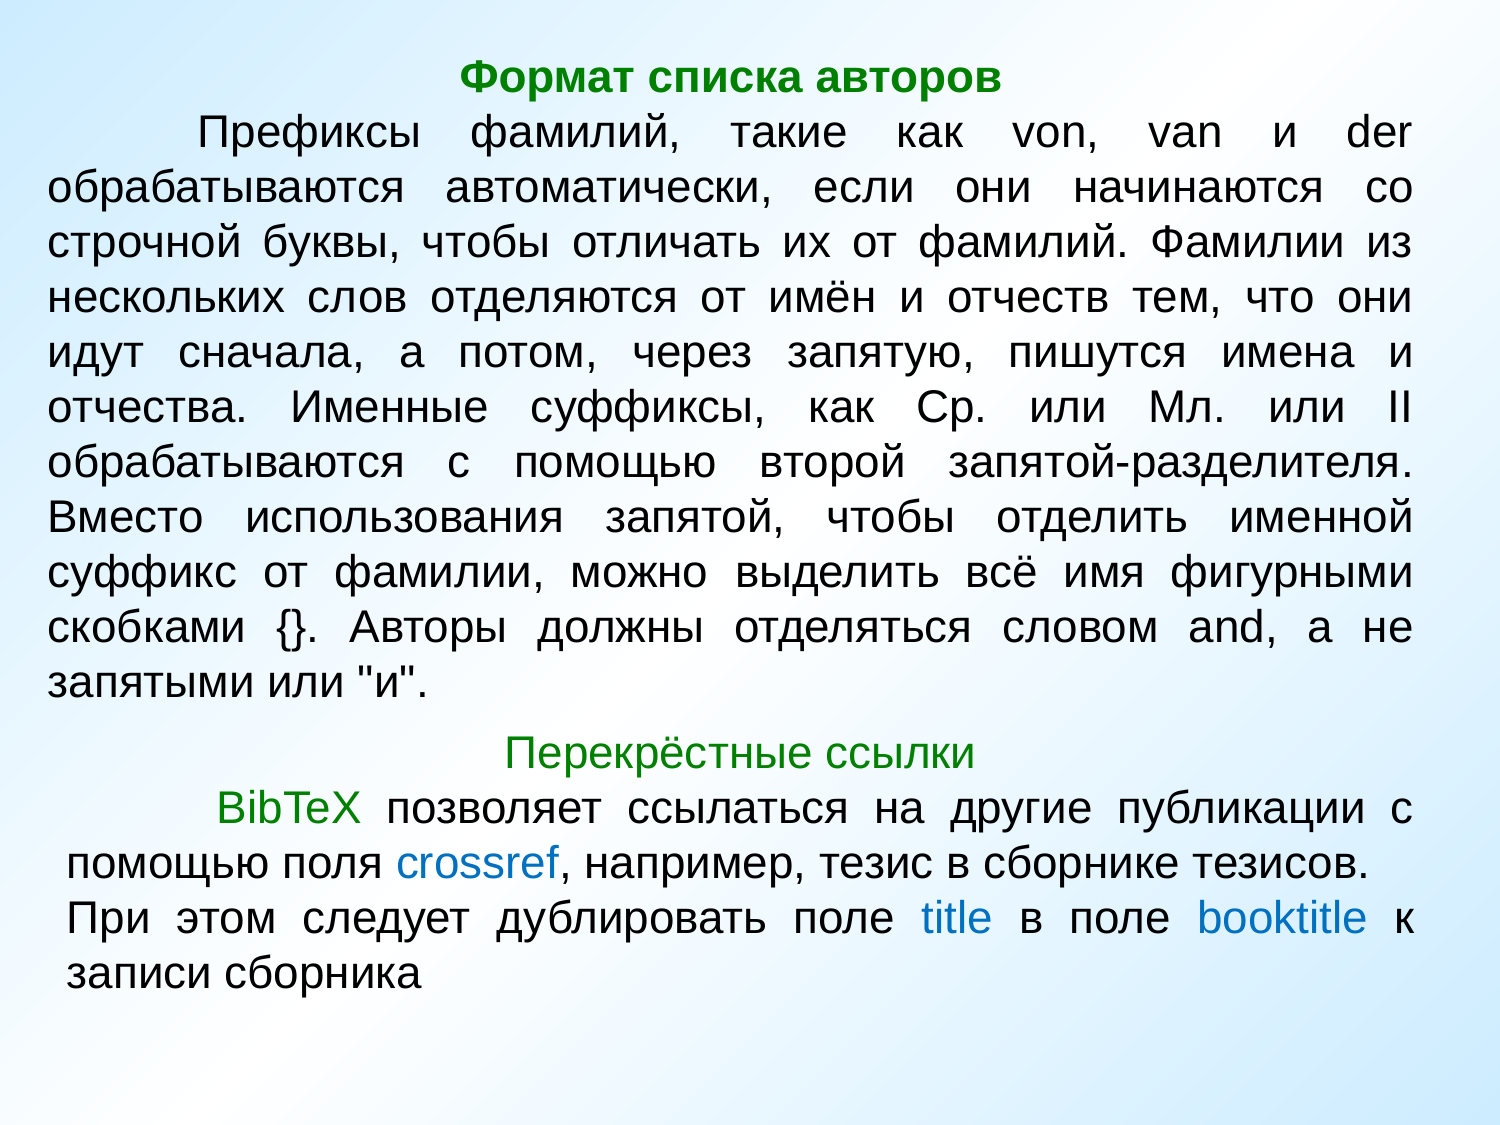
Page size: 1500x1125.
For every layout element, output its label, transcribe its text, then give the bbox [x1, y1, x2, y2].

text_box Формат списка авторов Префиксы фамилий, такие как von, van и der обрабатываются автоматически, если они начинаются со строчной буквы, чтобы отличать их от фамилий. Фамилии из нескольких слов отделяются от имён и отчеств тем, что они идут сначала, а потом, через запятую, пишутся имена и отчества. Именные суффиксы, как Ср. или Мл. или II обрабатываются с помощью второй запятой-разделителя. Вместо использования запятой, чтобы отделить именной суффикс от фамилии, можно выделить всё имя фигурными скобками {}. Авторы должны отделяться словом and, а не запятыми или "и". [33, 39, 1430, 714]
text_box Перекрёстные ссылки BibTeX позволяет ссылаться на другие публикации с помощью поля crossref, например, тезис в сборнике тезисов. При этом следует дублировать поле title в поле booktitle к записи сборника [52, 714, 1430, 1005]
